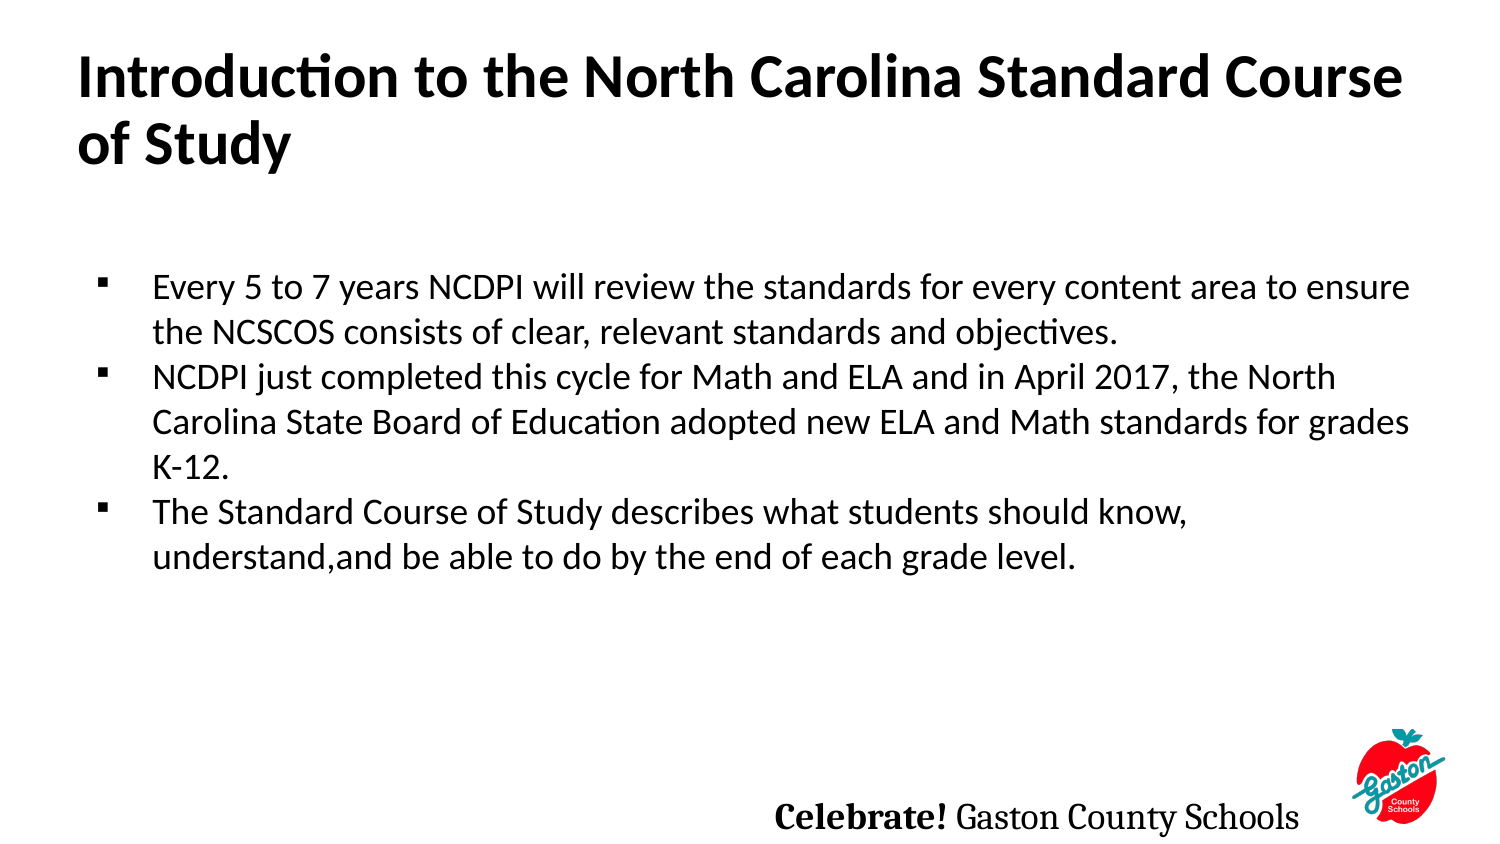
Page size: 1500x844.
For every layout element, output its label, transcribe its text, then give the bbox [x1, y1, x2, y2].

title Introduction to the North Carolina Standard Course of Study [62, 28, 1438, 112]
list Every 5 to 7 years NCDPI will review the standards for every content area to ensure the NCSCOS consists of clear, relevant standards and objectives. NCDPI just completed this cycle for Math and ELA and in April 2017, the North Carolina State Board of Education adopted new ELA and Math standards for grades K-12. The Standard Course of Study describes what students should know, understand,and be able to do by the end of each grade level. [62, 173, 1438, 748]
picture [1350, 728, 1447, 825]
